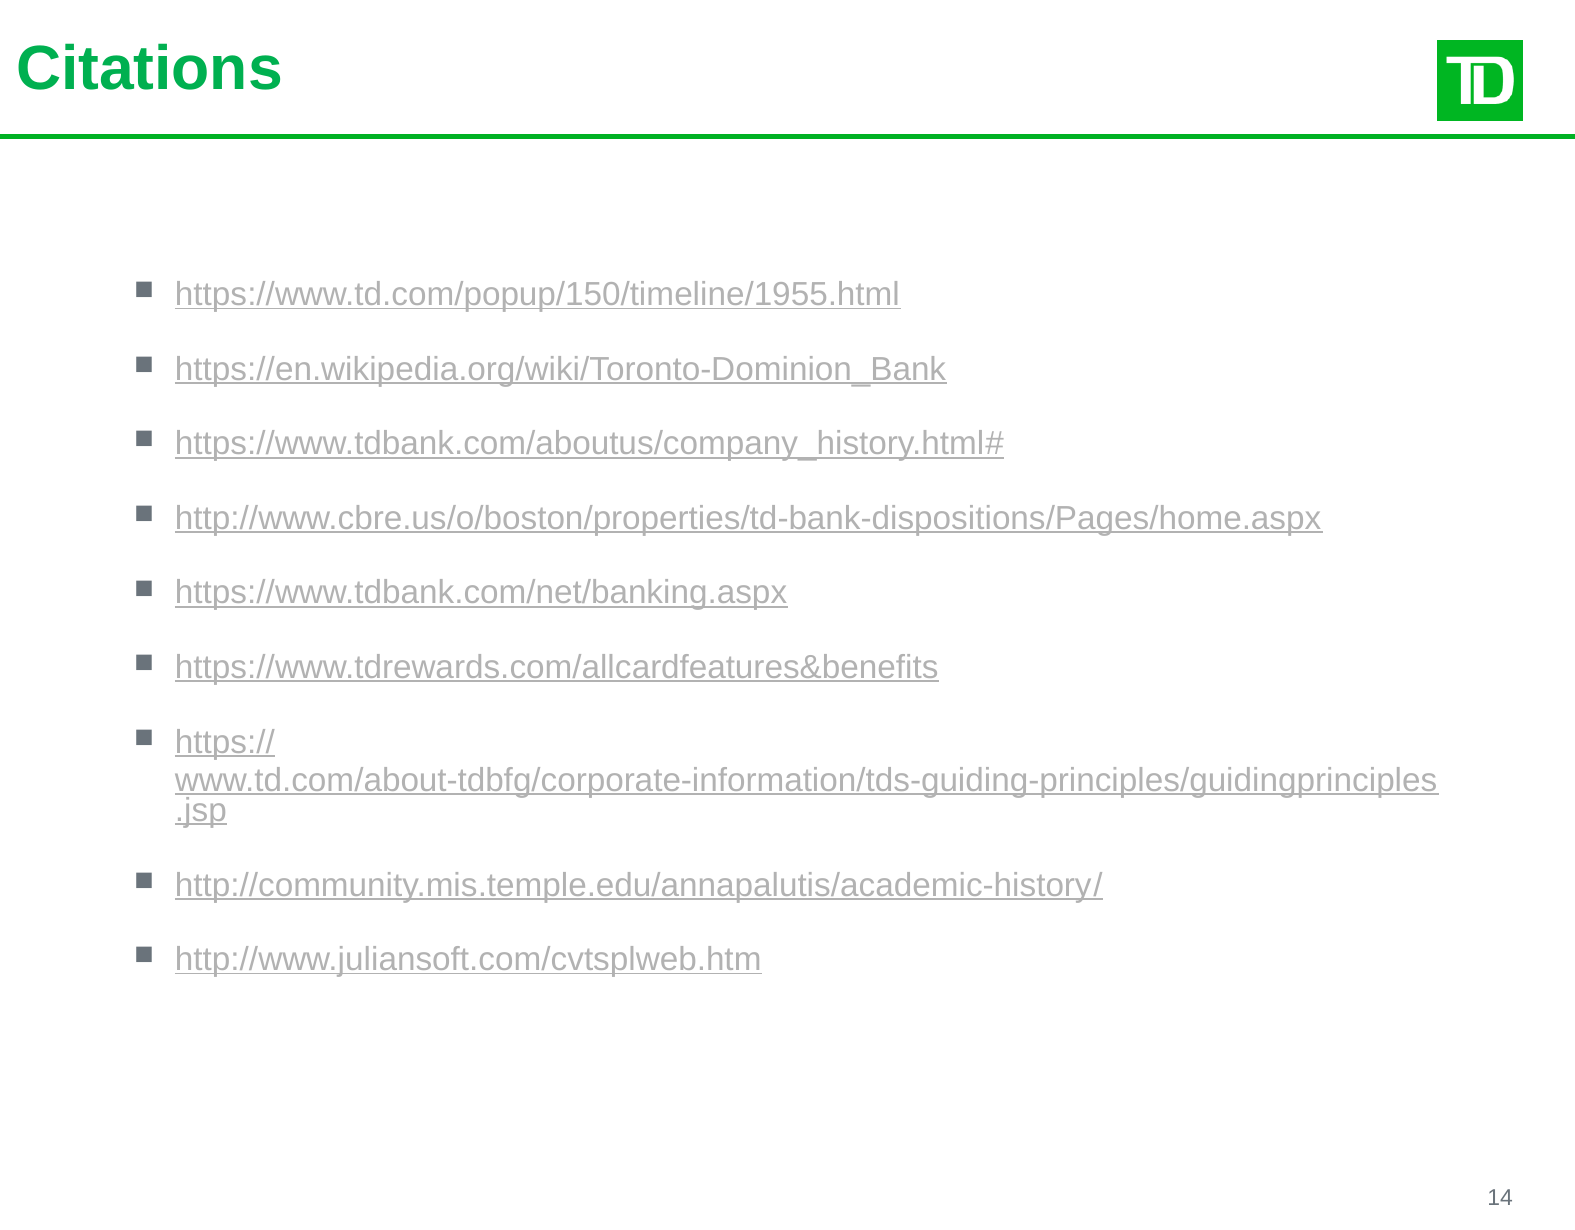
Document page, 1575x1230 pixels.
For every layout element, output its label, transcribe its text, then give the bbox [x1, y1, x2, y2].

title Citations [0, 0, 1209, 141]
slide_number 14 [1416, 1179, 1529, 1217]
list https://www.td.com/popup/150/timeline/1955.html https://en.wikipedia.org/wiki/Toronto-Dominion_Bank https://www.tdbank.com/aboutus/company_history.html# http://www.cbre.us/o/boston/properties/td-bank-dispositions/Pages/home.aspx https://www.tdbank.com/net/banking.aspx https://www.tdrewards.com/allcardfeatures&benefits https://www.td.com/about-tdbfg/corporate-information/tds-guiding-principles/guidingprinciples.jsp http://community.mis.temple.edu/annapalutis/academic-history/ http://www.juliansoft.com/cvtsplweb.htm [117, 267, 1458, 1108]
picture [1437, 40, 1523, 121]
